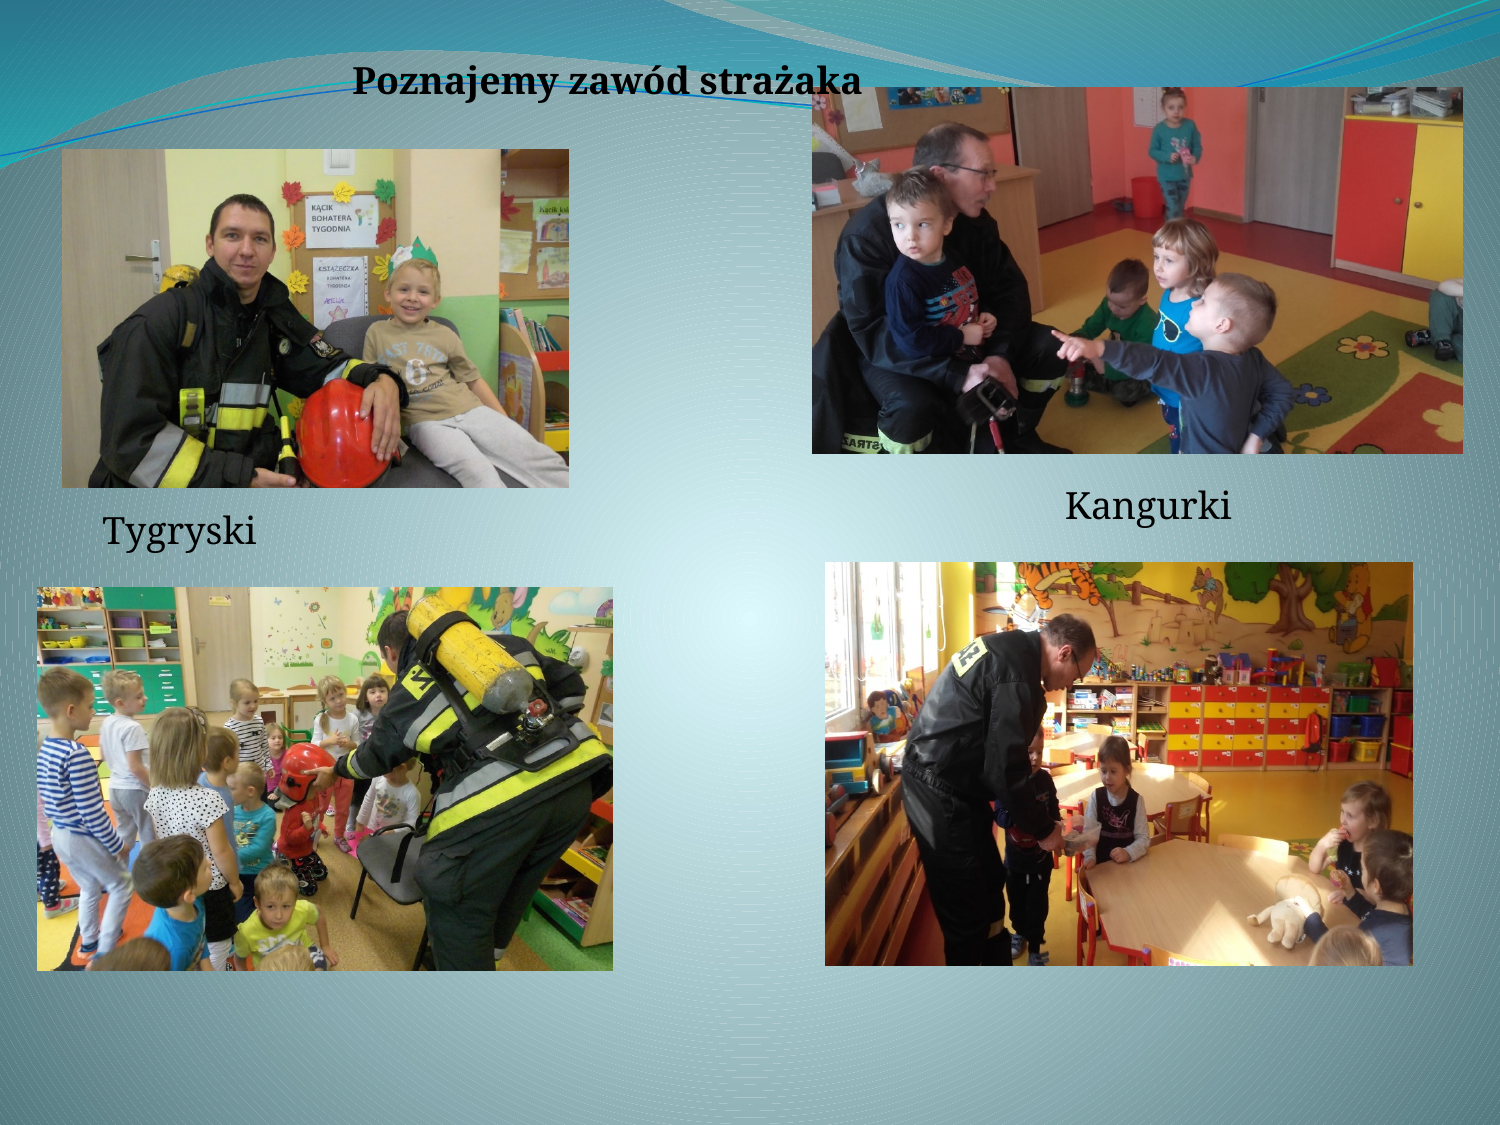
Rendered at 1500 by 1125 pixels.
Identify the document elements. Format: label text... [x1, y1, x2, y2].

text_box Poznajemy zawód strażaka [337, 49, 1100, 110]
text_box Kangurki [1050, 474, 1375, 535]
picture [62, 149, 570, 488]
text_box Tygryski [87, 499, 750, 560]
picture [824, 562, 1414, 966]
picture [37, 587, 613, 971]
picture [812, 87, 1463, 454]
